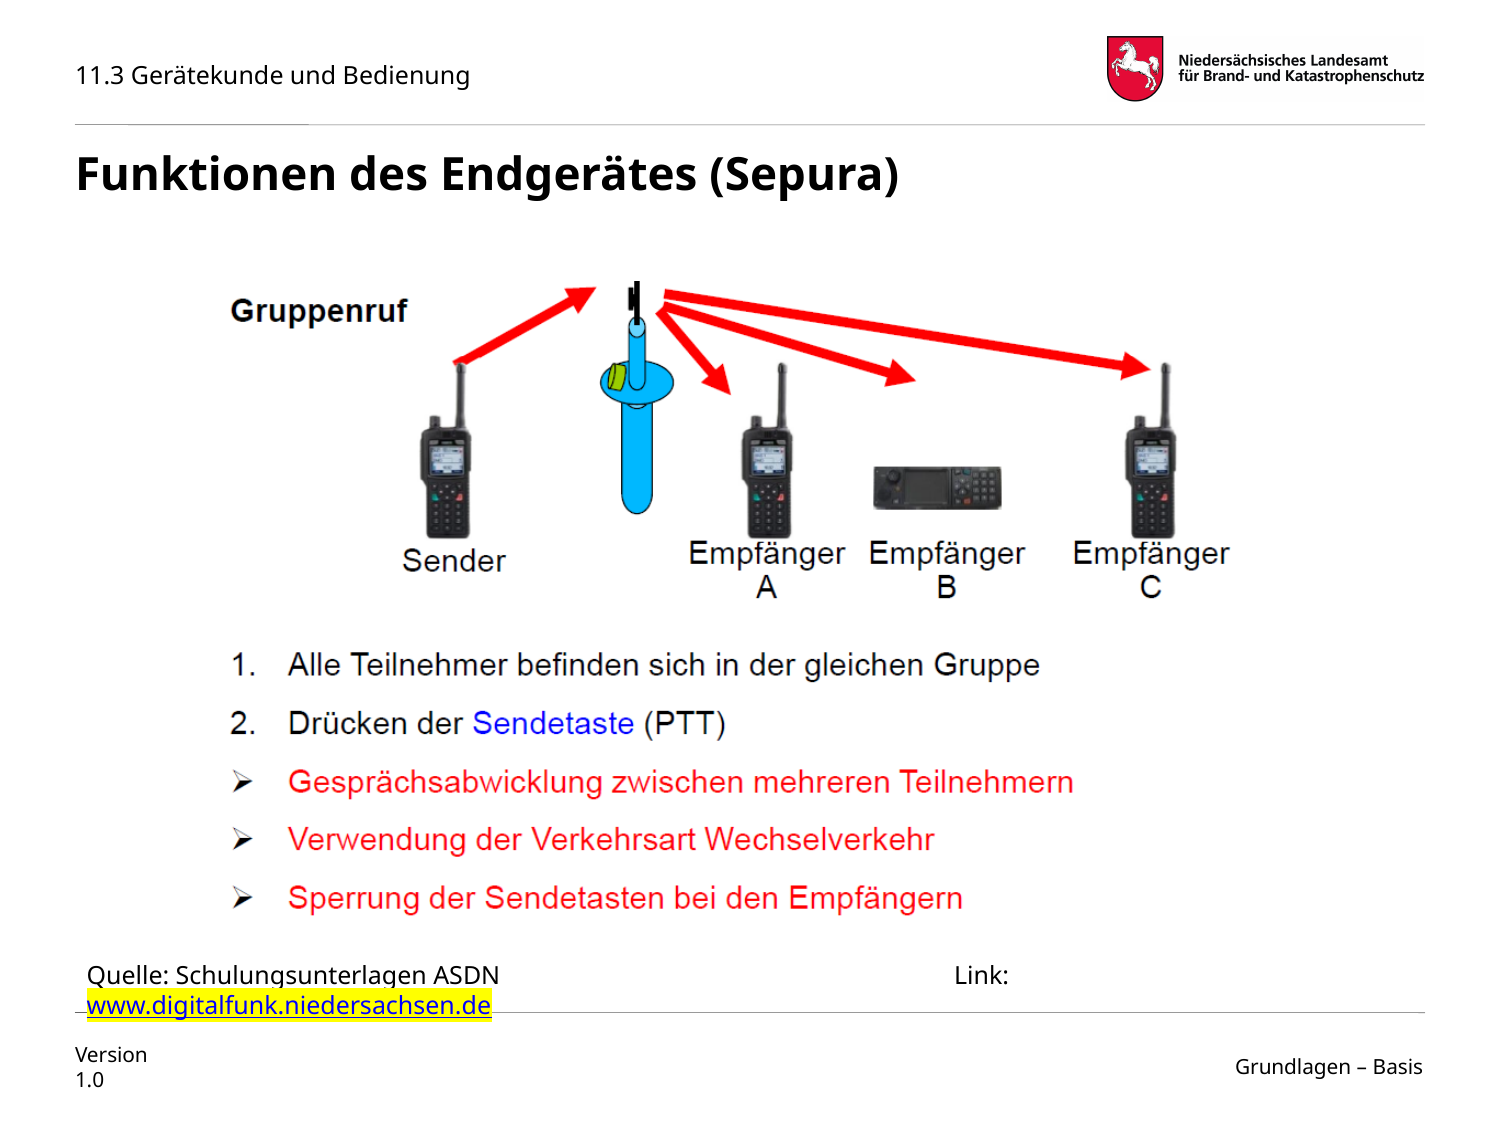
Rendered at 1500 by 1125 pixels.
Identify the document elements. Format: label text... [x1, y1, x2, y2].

text_box Quelle: Schulungsunterlagen ASDN Link: www.digitalfunk.niedersachsen.de [71, 952, 1436, 1091]
title Funktionen des Endgerätes (Sepura) [75, 149, 1150, 250]
picture [200, 281, 1300, 921]
picture [1107, 36, 1424, 102]
